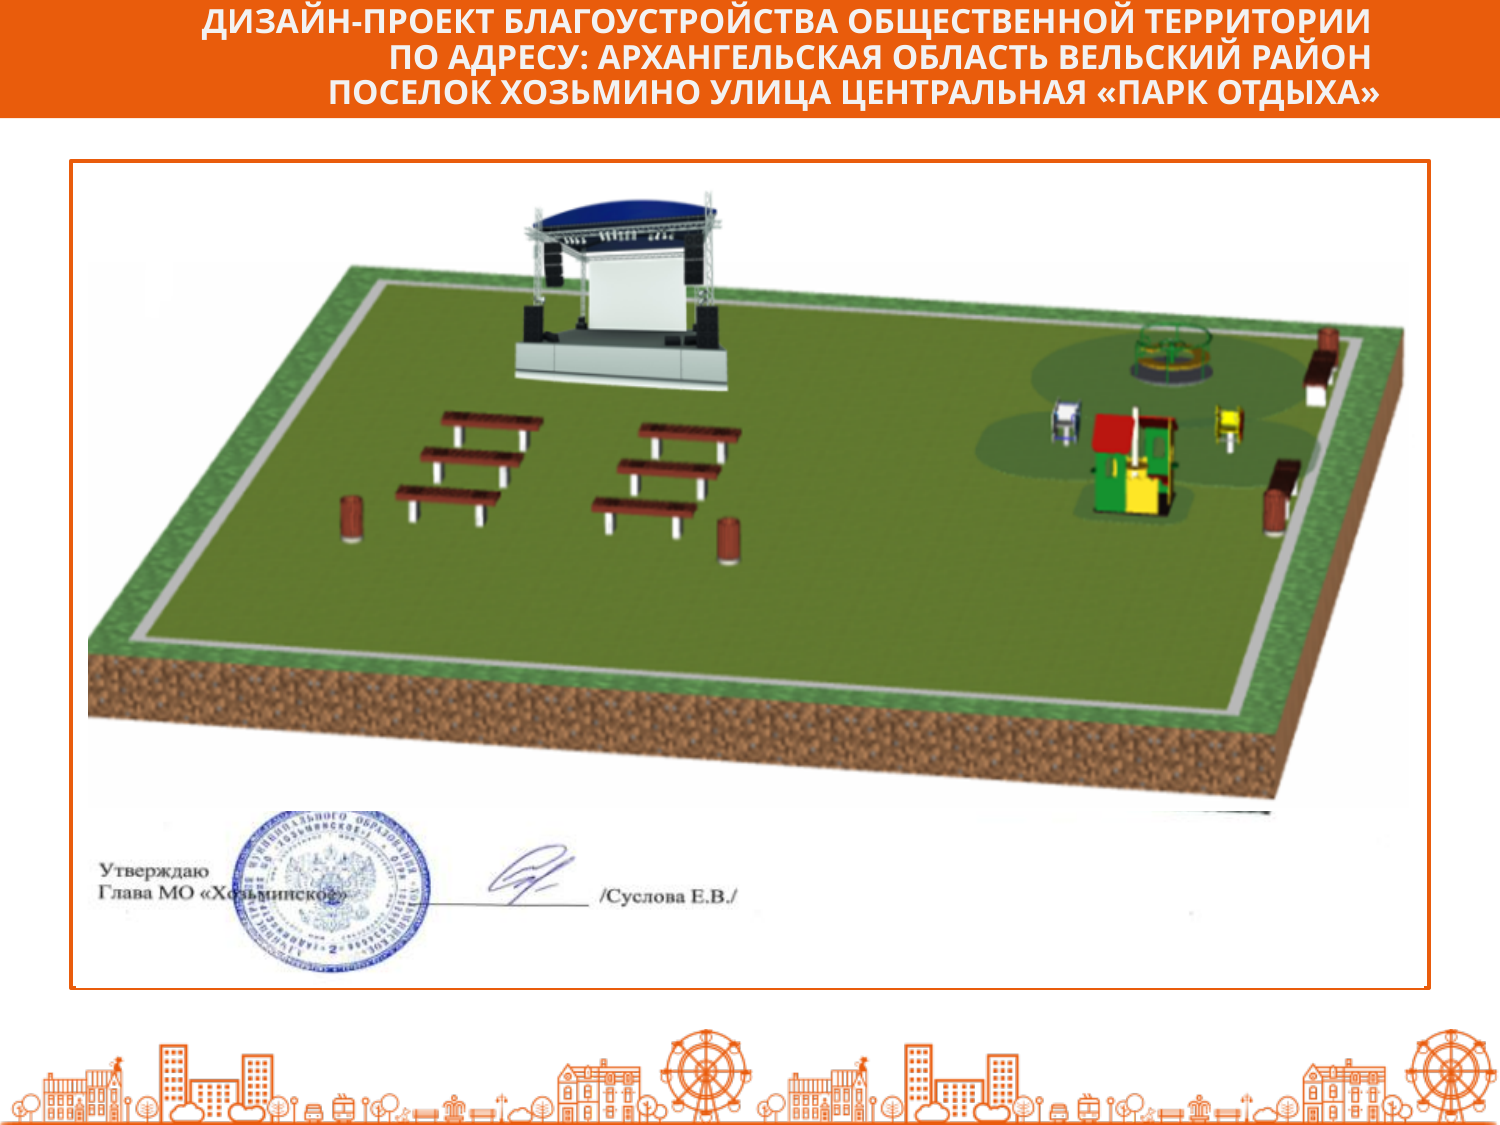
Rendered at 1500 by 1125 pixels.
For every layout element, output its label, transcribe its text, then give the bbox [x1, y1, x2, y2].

text_box [69, 159, 1431, 990]
text_box Дизайн-проект благоустройства общественной территории по адресу: Архангельская область Вельский район Поселок хозьмино улица центральная «ПАРК ОТДЫХА» [103, 0, 1397, 117]
picture [0, 1029, 1500, 1125]
picture [76, 172, 1424, 988]
text_box [0, 0, 1500, 119]
